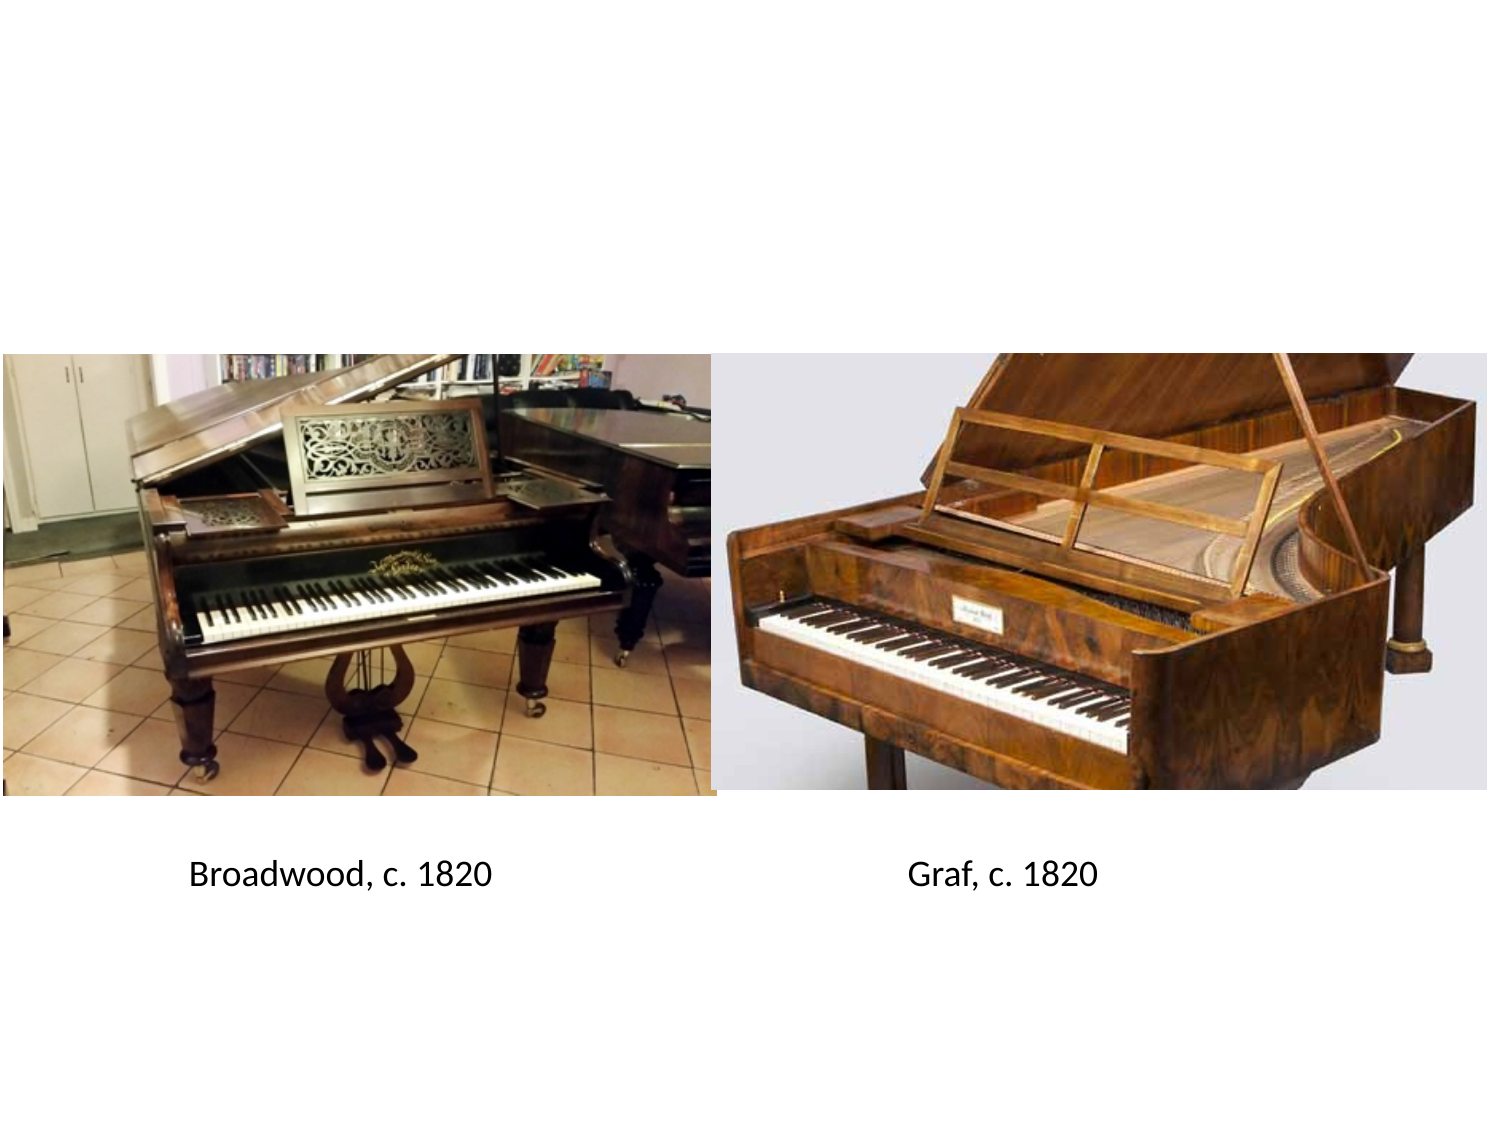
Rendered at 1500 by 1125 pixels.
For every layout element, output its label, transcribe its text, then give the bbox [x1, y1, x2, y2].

text_box Broadwood, c. 1820 Graf, c. 1820 [174, 841, 1250, 902]
picture [3, 353, 1487, 796]
